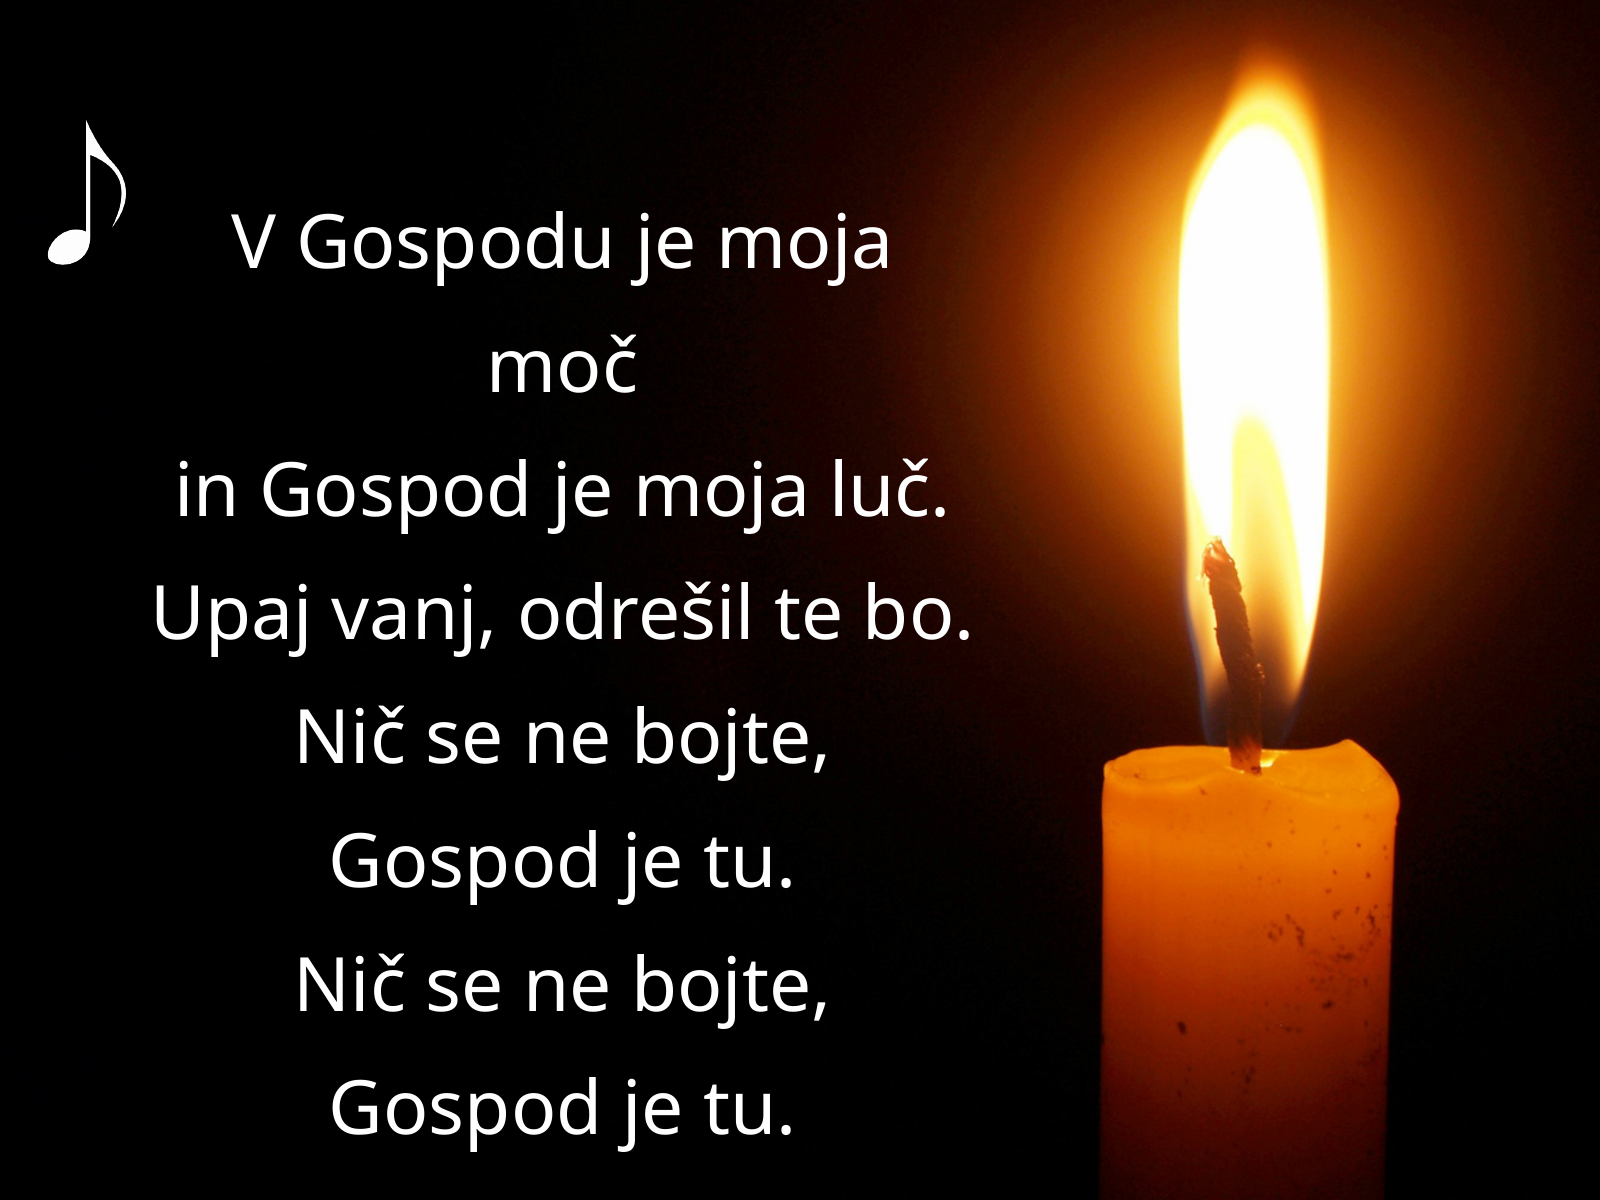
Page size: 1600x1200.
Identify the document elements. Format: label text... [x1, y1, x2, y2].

text_box V Gospodu je moja moč in Gospod je moja luč. Upaj vanj, odrešil te bo. Nič se ne bojte, Gospod je tu. Nič se ne bojte, Gospod je tu. [146, 159, 980, 1150]
text_box [41, 119, 142, 269]
text_box [0, 0, 1600, 1200]
